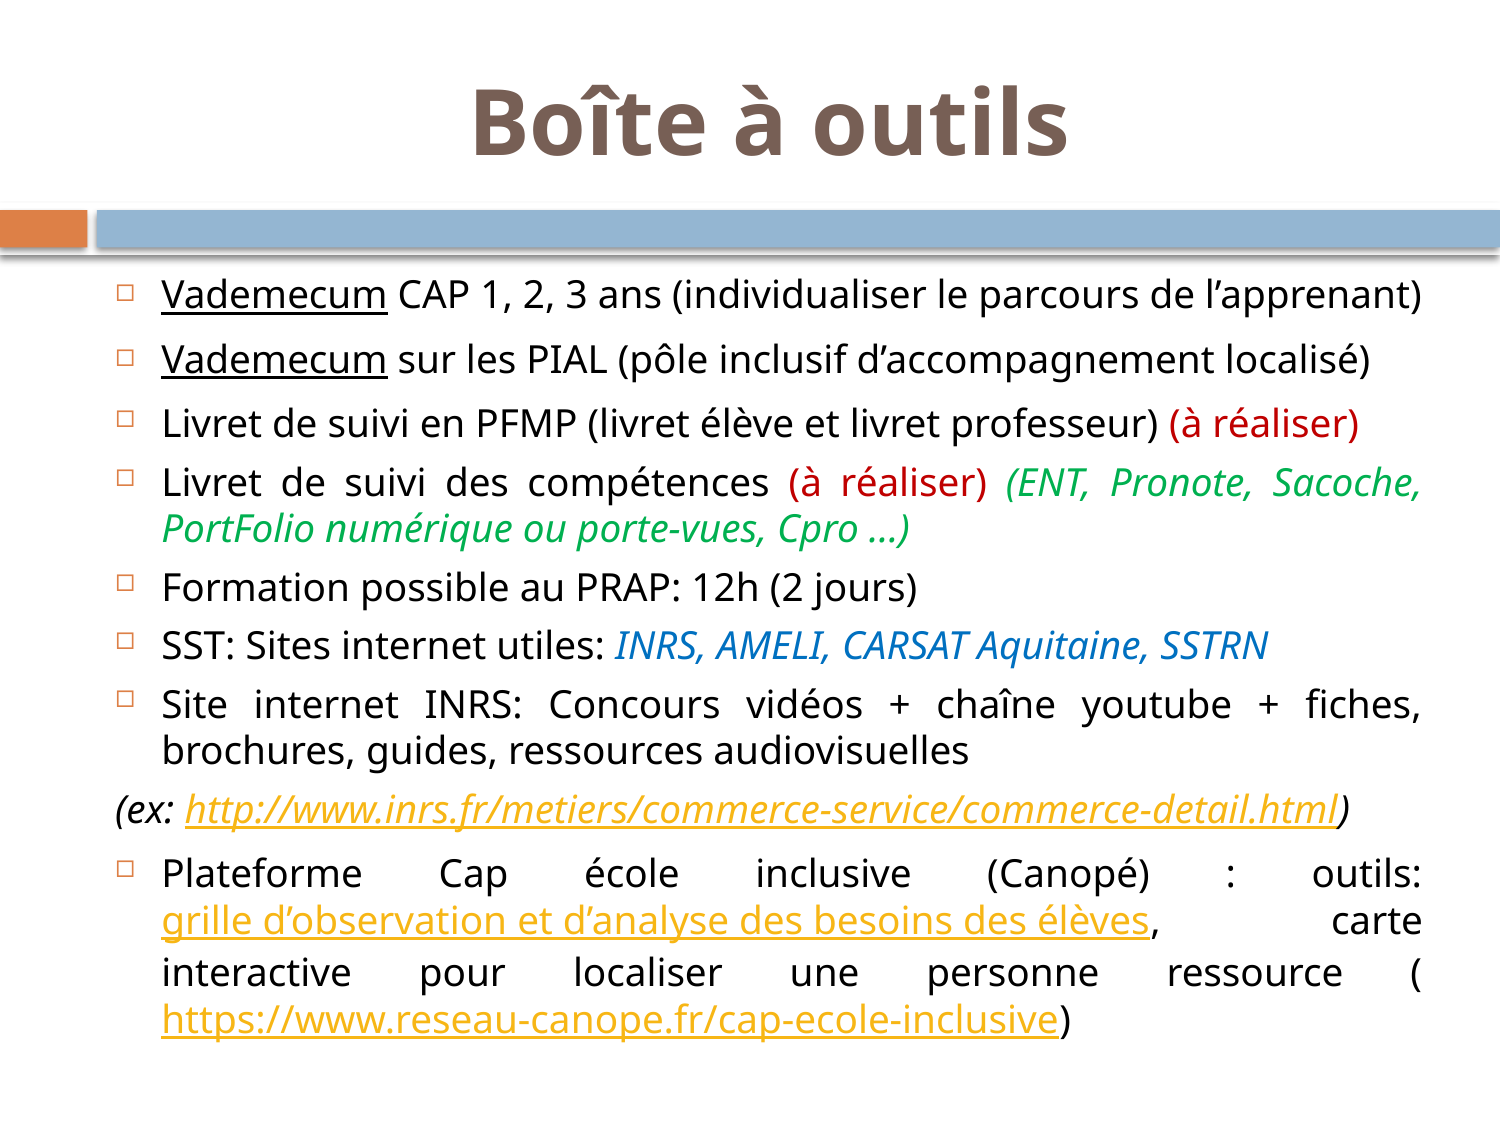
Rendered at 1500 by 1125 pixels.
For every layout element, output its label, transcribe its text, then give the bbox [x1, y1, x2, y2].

title Boîte à outils [100, 37, 1438, 200]
list Vademecum CAP 1, 2, 3 ans (individualiser le parcours de l’apprenant) Vademecum sur les PIAL (pôle inclusif d’accompagnement localisé) Livret de suivi en PFMP (livret élève et livret professeur) (à réaliser) Livret de suivi des compétences (à réaliser) (ENT, Pronote, Sacoche, PortFolio numérique ou porte-vues, Cpro …) Formation possible au PRAP: 12h (2 jours) SST: Sites internet utiles: INRS, AMELI, CARSAT Aquitaine, SSTRN Site internet INRS: Concours vidéos + chaîne youtube + fiches, brochures, guides, ressources audiovisuelles (ex: http://www.inrs.fr/metiers/commerce-service/commerce-detail.html) Plateforme Cap école inclusive (Canopé) : outils: grille d’observation et d’analyse des besoins des élèves, carte interactive pour localiser une personne ressource (https://www.reseau-canope.fr/cap-ecole-inclusive) [100, 262, 1438, 1094]
